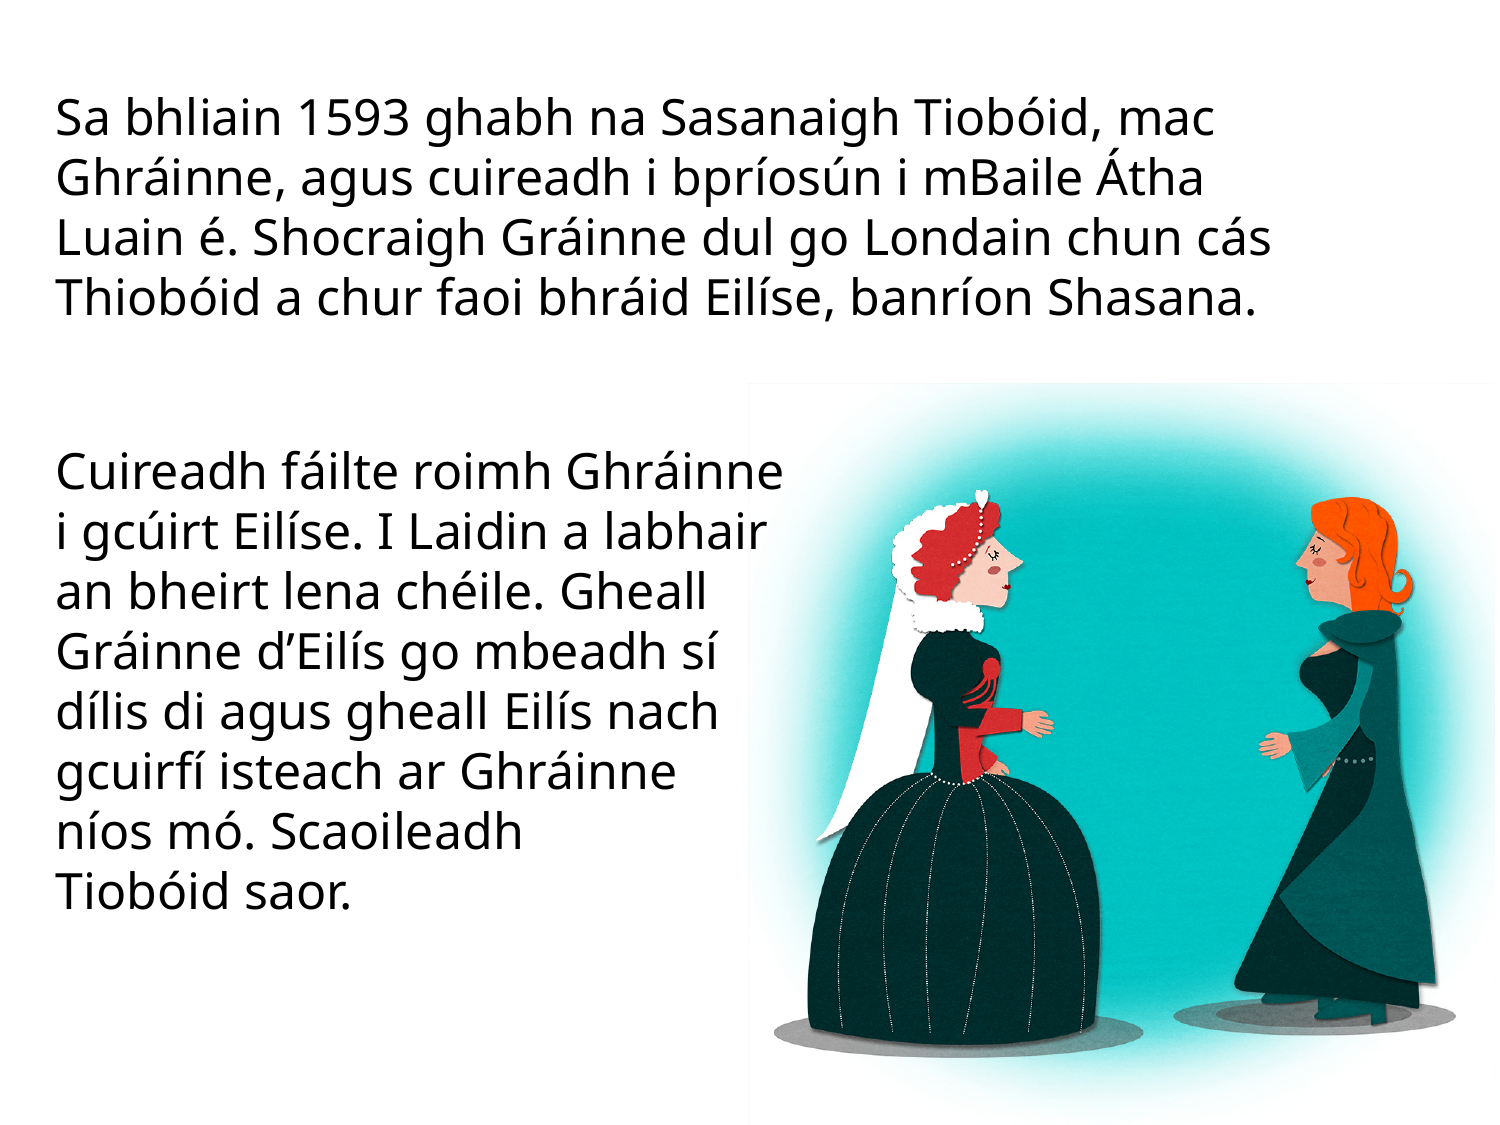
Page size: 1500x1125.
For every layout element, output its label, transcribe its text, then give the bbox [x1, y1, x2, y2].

text_box Sa bhliain 1593 ghabh na Sasanaigh Tiobóid, mac Ghráinne, agus cuireadh i bpríosún i mBaile Átha Luain é. Shocraigh Gráinne dul go Londain chun cás Thiobóid a chur faoi bhráid Eilíse, banríon Shasana. [41, 78, 1329, 333]
text_box Cuireadh fáilte roimh Ghráinne i gcúirt Eilíse. I Laidin a labhair an bheirt lena chéile. Gheall Gráinne d’Eilís go mbeadh sí dílis di agus gheall Eilís nach gcuirfí isteach ar Ghráinne níos mó. Scaoileadh Tiobóid saor. [41, 432, 743, 928]
picture [748, 383, 1495, 1125]
